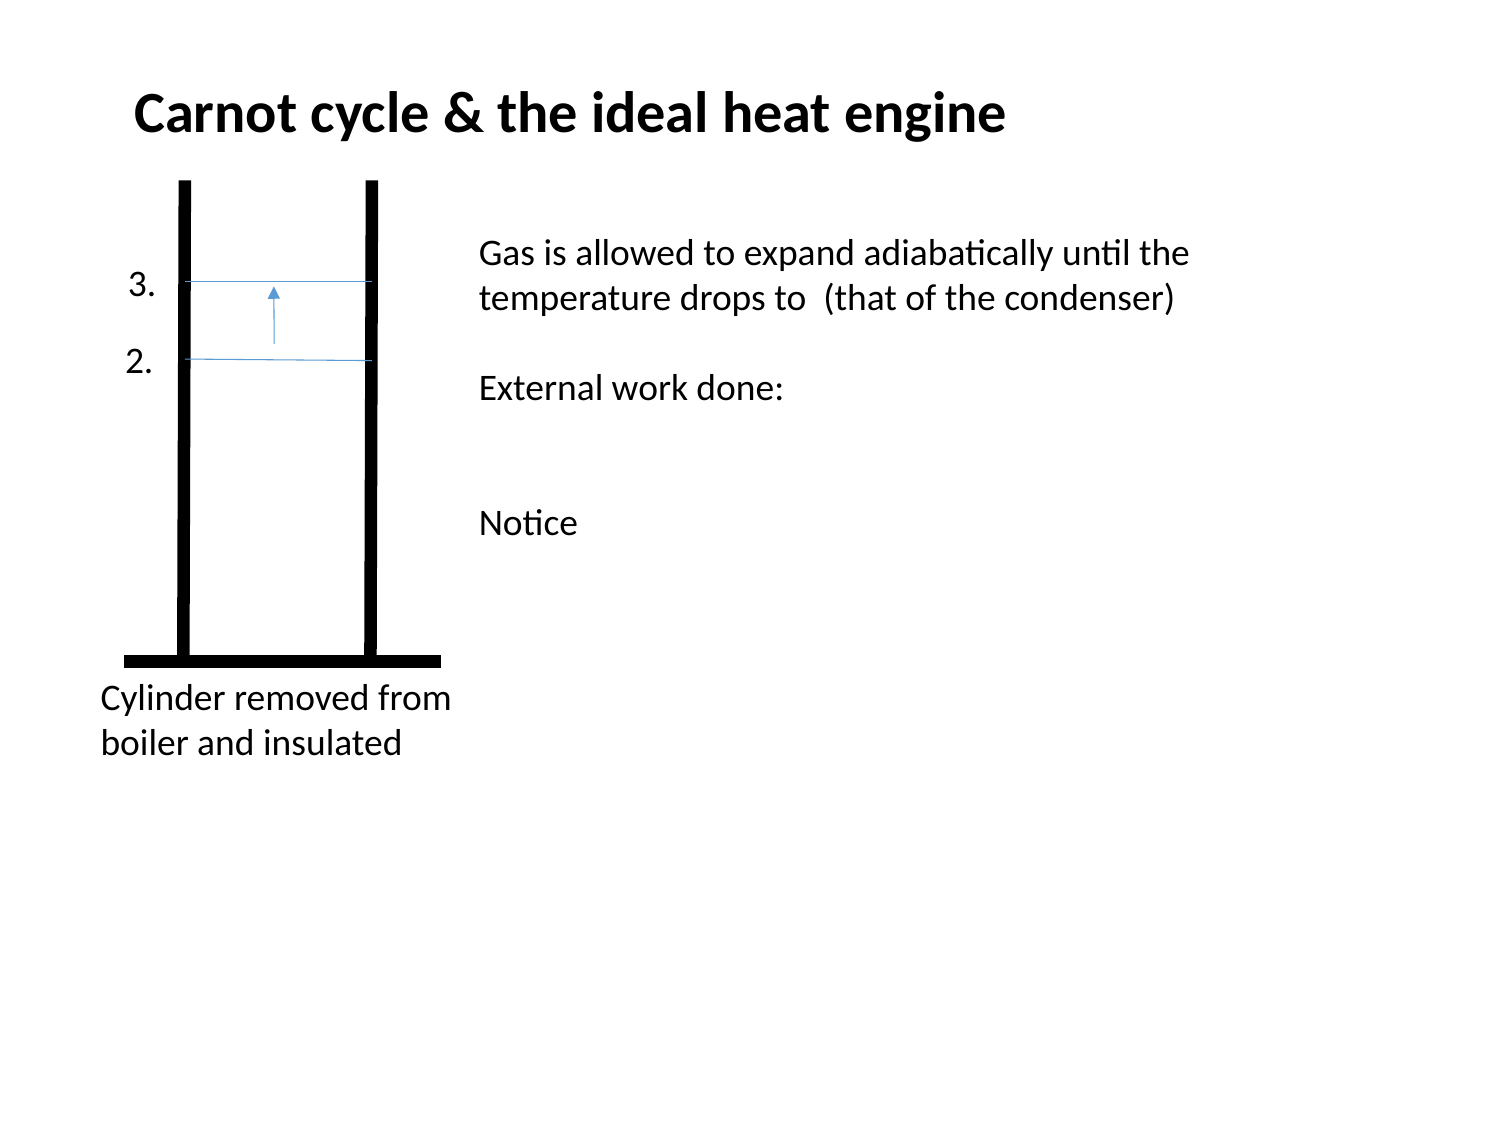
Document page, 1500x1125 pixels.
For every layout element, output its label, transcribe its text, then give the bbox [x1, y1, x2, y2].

text_box Carnot cycle & the ideal heat engine [119, 66, 1023, 152]
text_box 2. [110, 328, 169, 389]
text_box 3. [113, 251, 172, 312]
text_box Cylinder removed from boiler and insulated [85, 665, 485, 771]
